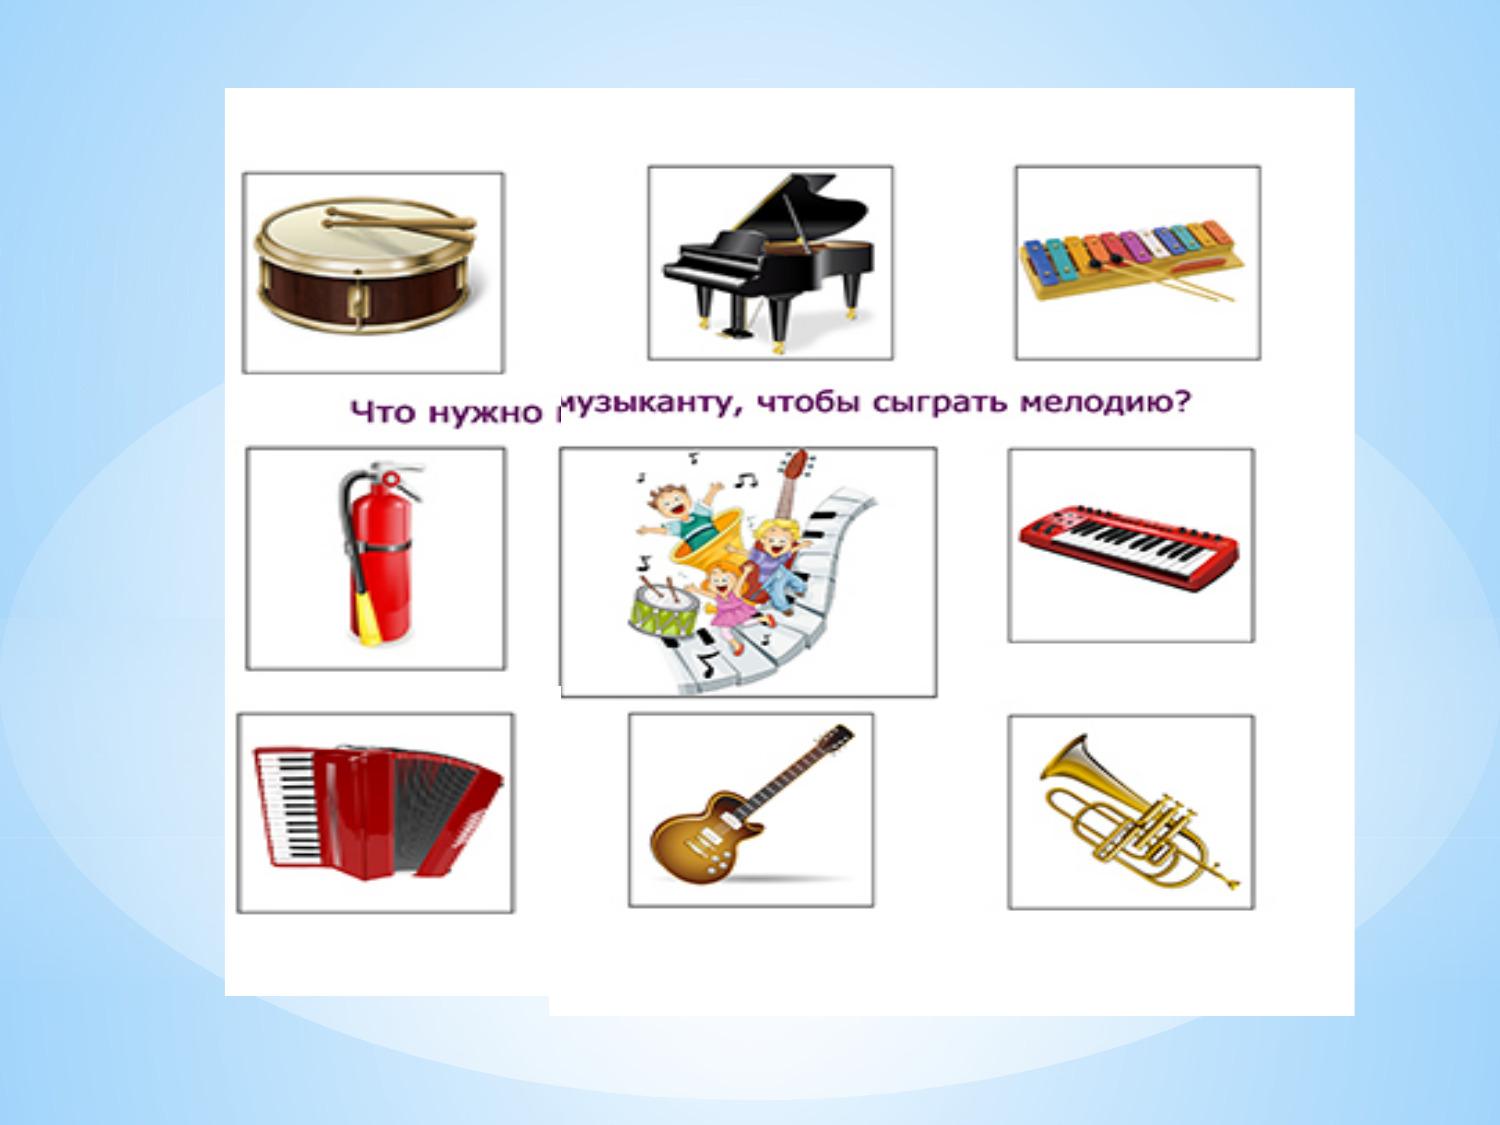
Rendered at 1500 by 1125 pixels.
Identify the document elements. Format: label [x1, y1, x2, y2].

picture [224, 88, 1355, 1017]
